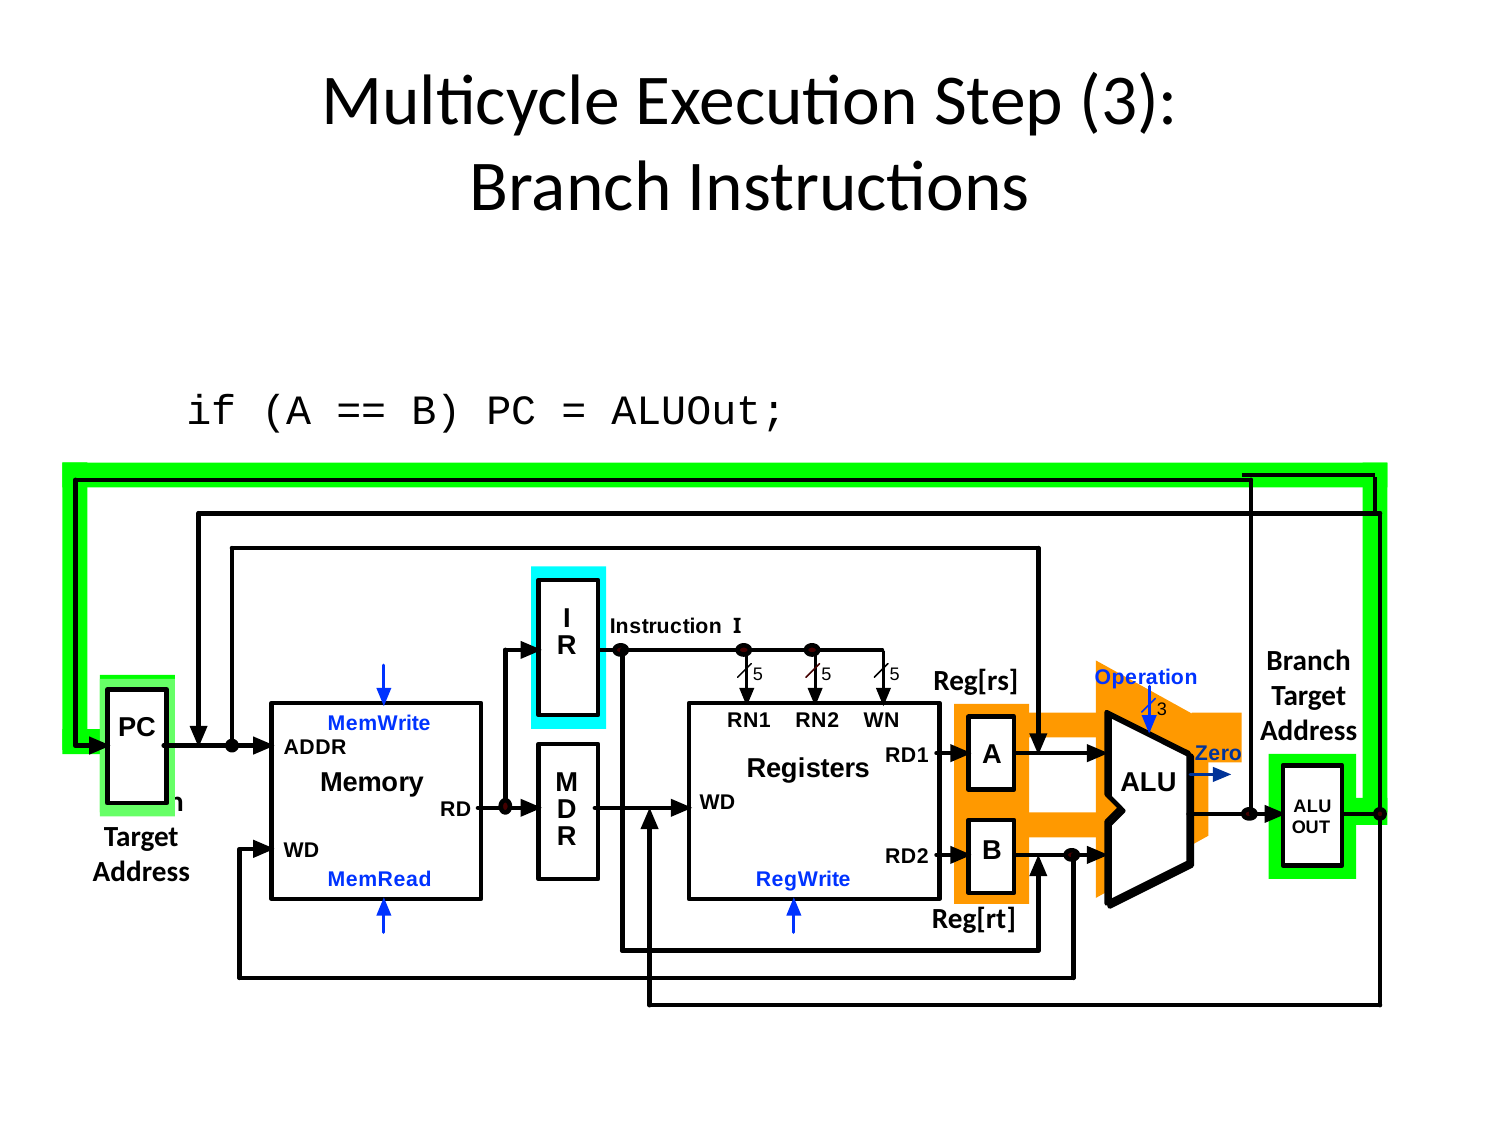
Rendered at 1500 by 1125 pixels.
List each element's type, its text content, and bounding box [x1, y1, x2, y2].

title Multicycle Execution Step (3): Branch Instructions [75, 45, 1425, 233]
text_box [62, 462, 1388, 475]
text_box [60, 476, 1391, 1026]
list if (A == B) PC = ALUOut; [171, 375, 1283, 460]
